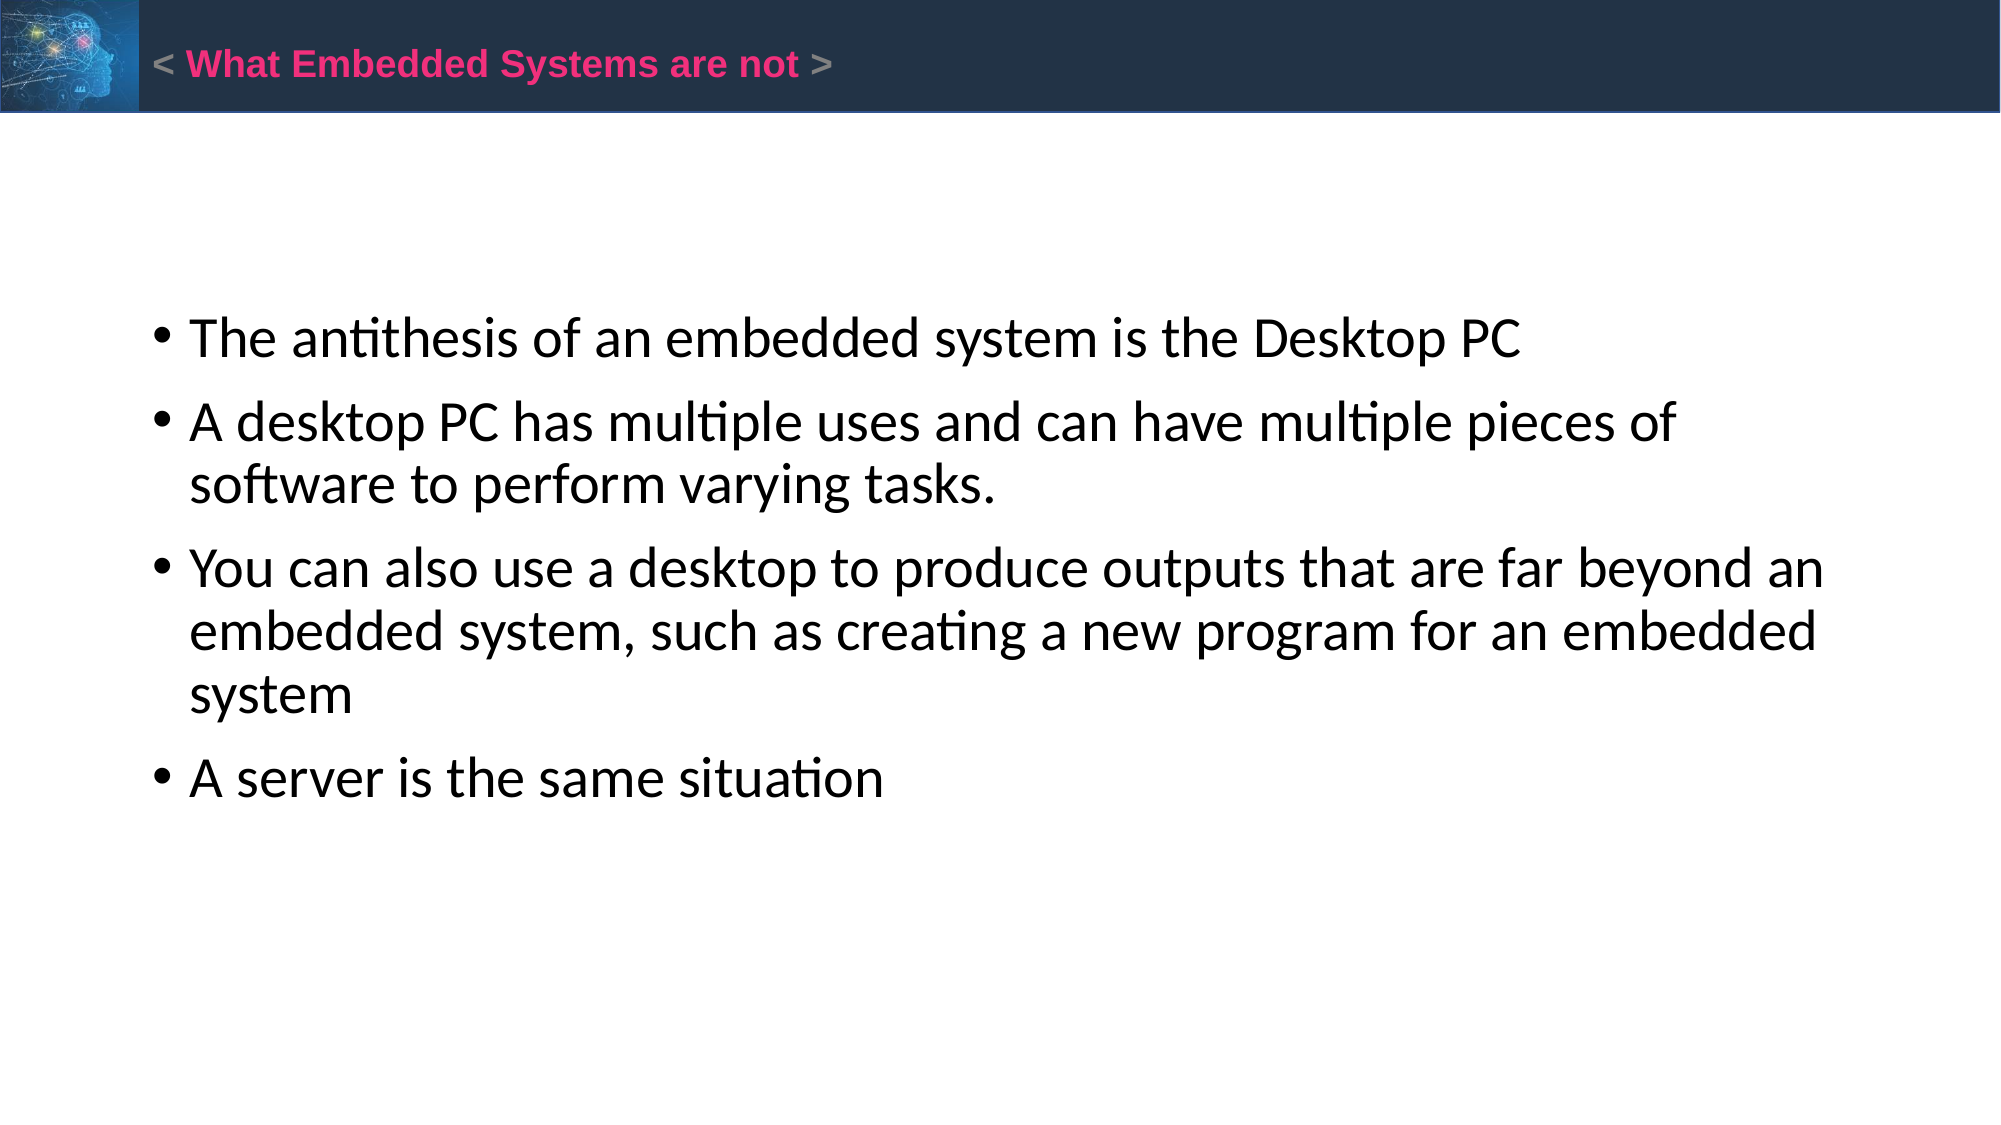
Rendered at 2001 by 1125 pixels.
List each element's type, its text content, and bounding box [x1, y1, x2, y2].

text_box < What Embedded Systems are not > [137, 0, 1863, 117]
list The antithesis of an embedded system is the Desktop PC A desktop PC has multiple uses and can have multiple pieces of software to perform varying tasks. You can also use a desktop to produce outputs that are far beyond an embedded system, such as creating a new program for an embedded system A server is the same situation [137, 299, 1863, 1014]
picture [2, 0, 137, 111]
